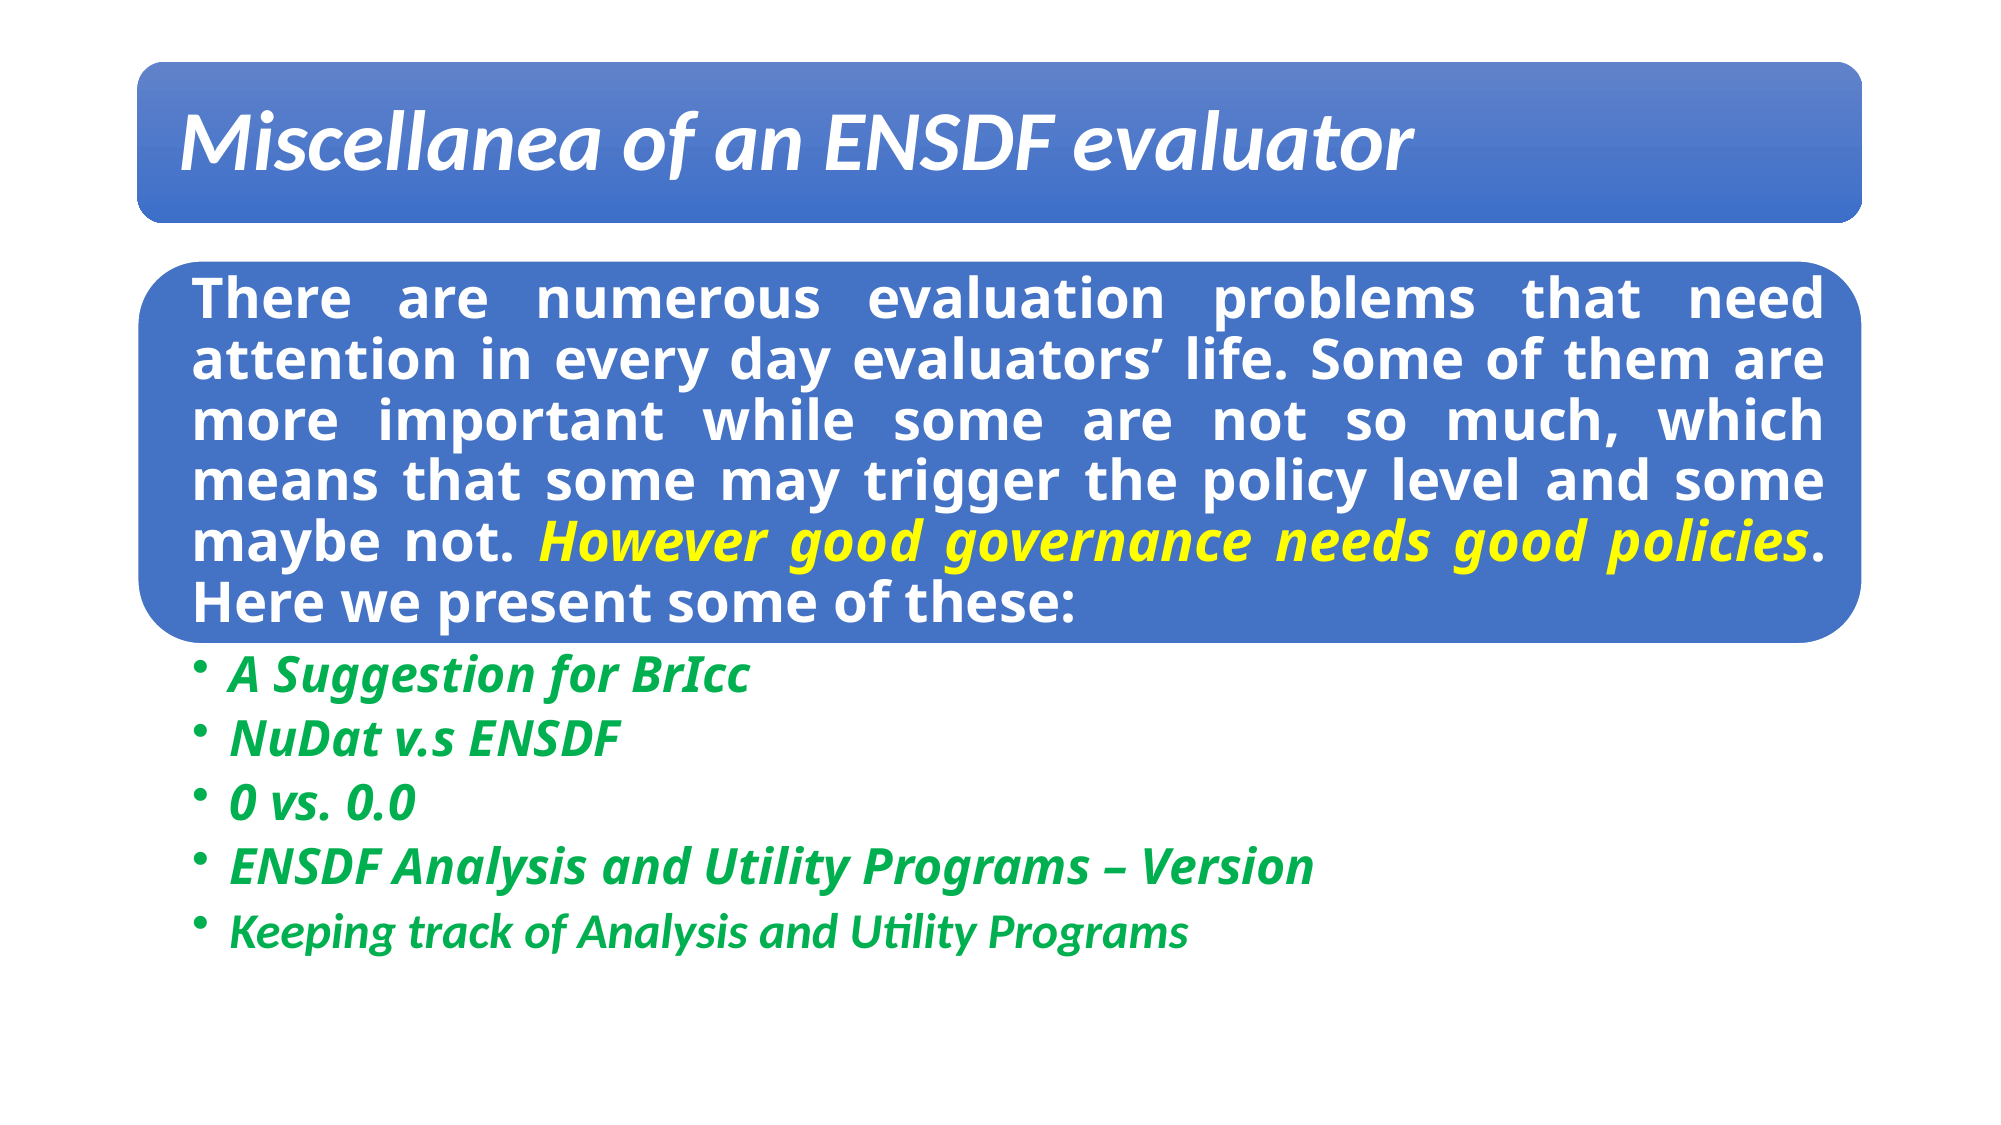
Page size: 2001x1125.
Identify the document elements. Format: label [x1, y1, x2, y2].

list [137, 245, 1863, 1098]
text_box [137, 59, 1863, 225]
